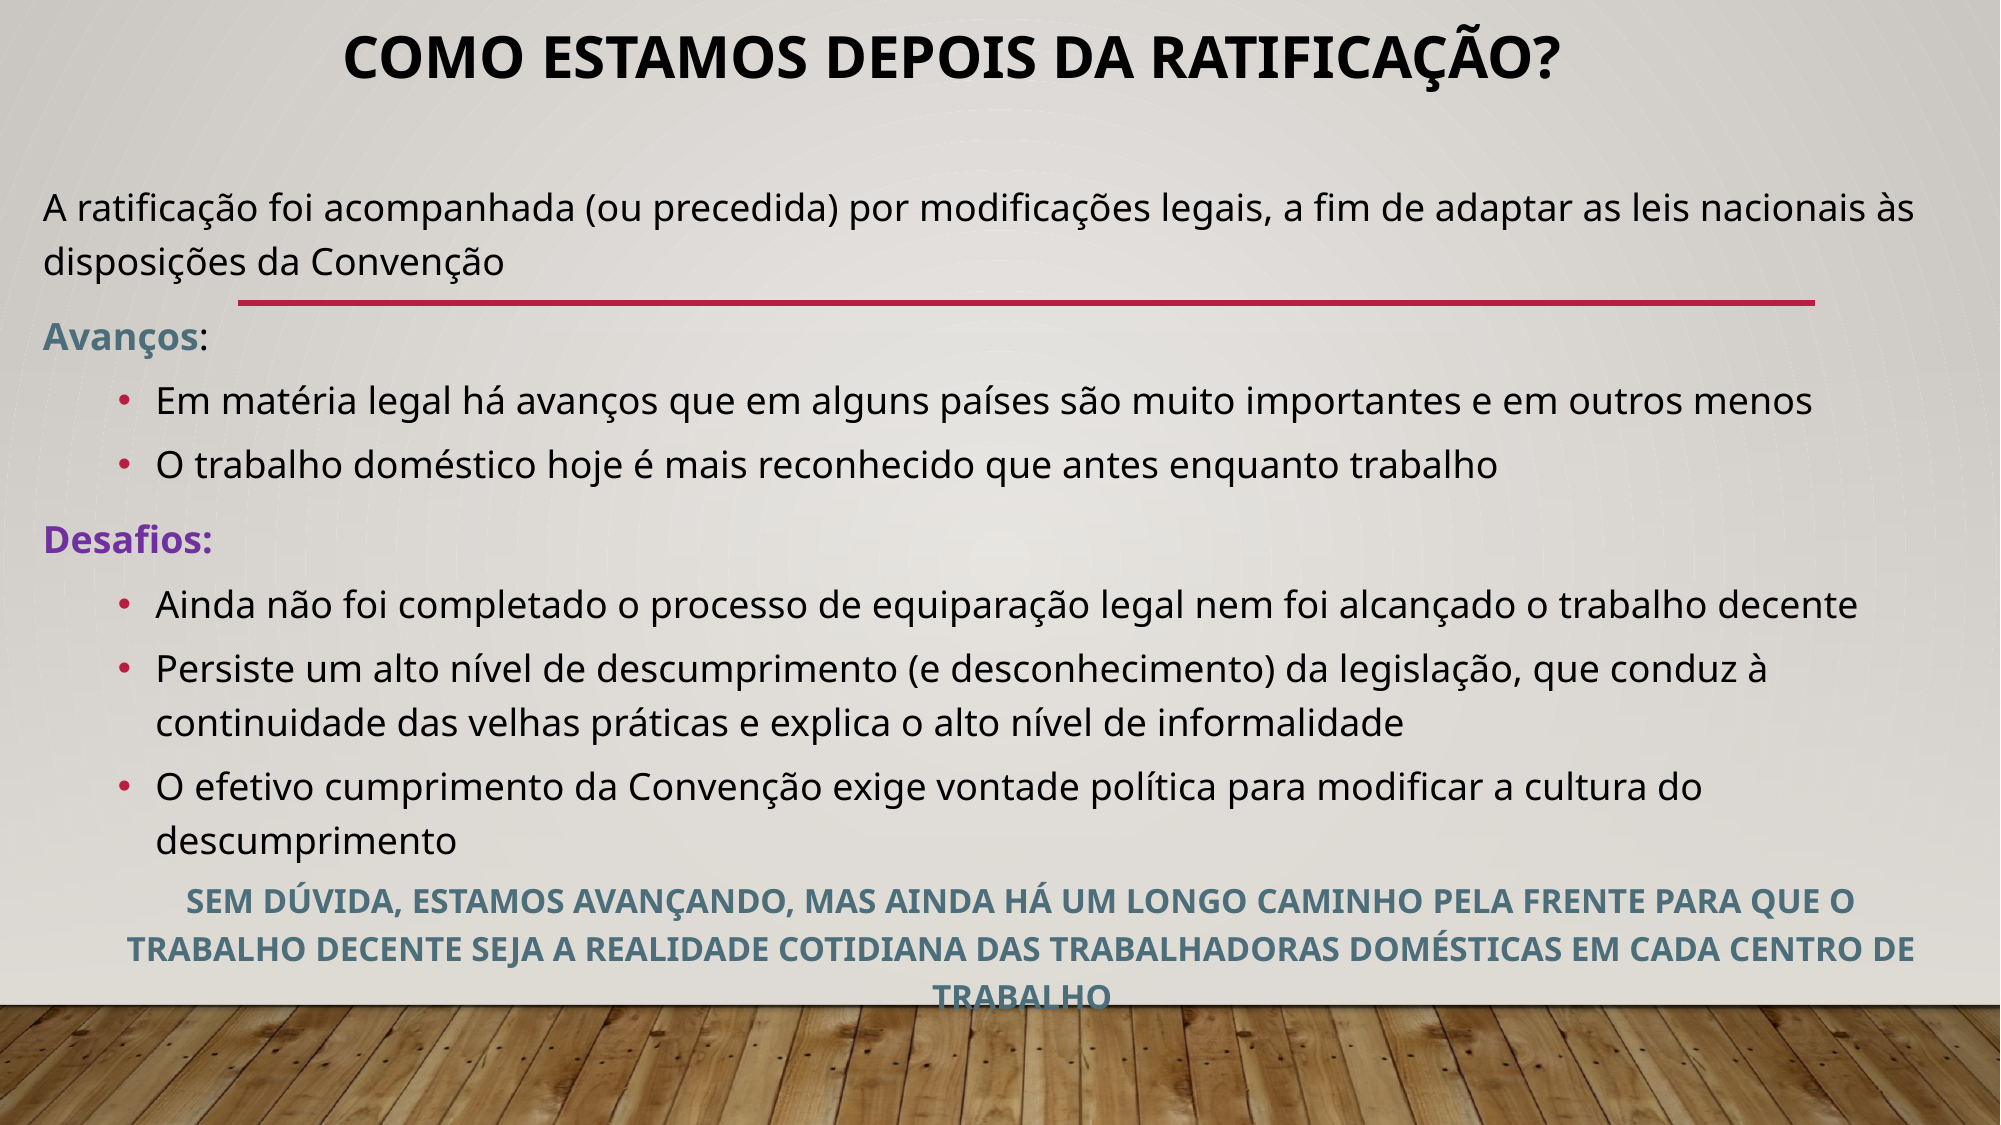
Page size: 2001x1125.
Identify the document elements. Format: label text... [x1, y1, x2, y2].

list A ratificação foi acompanhada (ou precedida) por modificações legais, a fim de adaptar as leis nacionais às disposições da Convenção Avanços: Em matéria legal há avanços que em alguns países são muito importantes e em outros menos O trabalho doméstico hoje é mais reconhecido que antes enquanto trabalho Desafios: Ainda não foi completado o processo de equiparação legal nem foi alcançado o trabalho decente Persiste um alto nível de descumprimento (e desconhecimento) da legislação, que conduz à continuidade das velhas práticas e explica o alto nível de informalidade O efetivo cumprimento da Convenção exige vontade política para modificar a cultura do descumprimento SEM DÚVIDA, ESTAMOS AVANÇANDO, MAS AINDA HÁ UM LONGO CAMINHO PELA FRENTE PARA QUE O TRABALHO DECENTE SEJA A REALIDADE COTIDIANA DAS TRABALHADORAS DOMÉSTICAS EM CADA CENTRO DE TRABALHO [27, 167, 1942, 981]
title Como estamos depois da ratificaÇÃo? [90, 20, 1814, 167]
picture [0, 1005, 2000, 1125]
